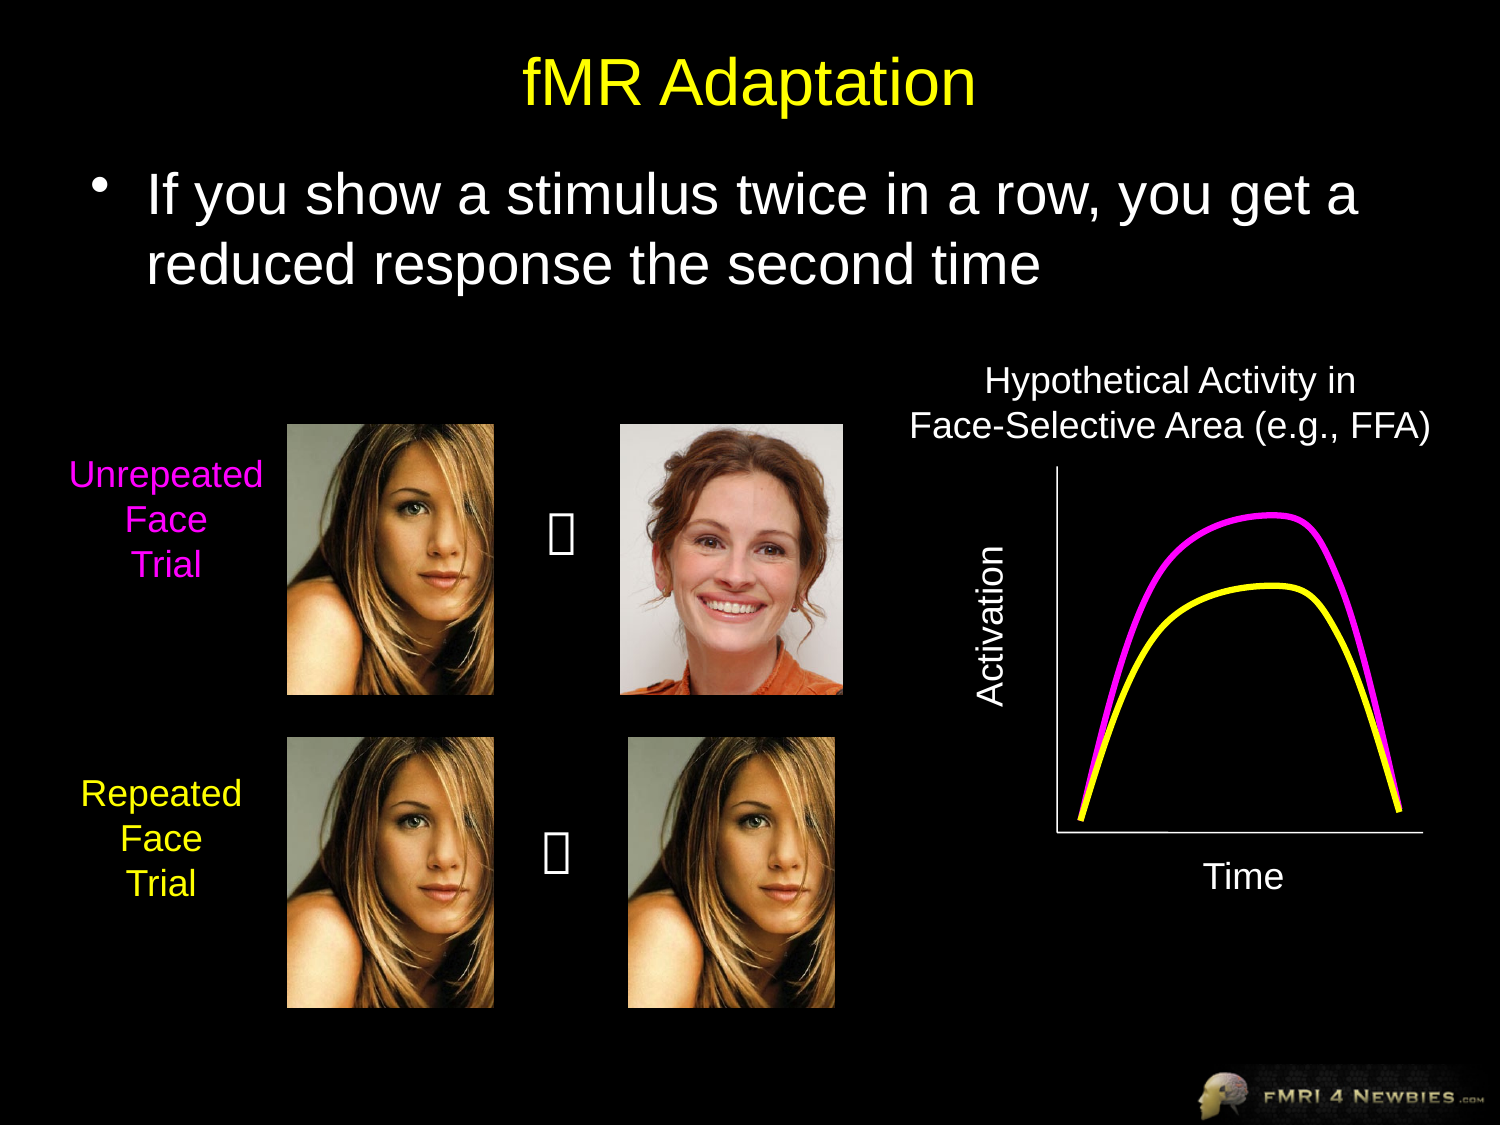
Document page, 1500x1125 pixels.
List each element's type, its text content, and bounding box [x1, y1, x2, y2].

list If you show a stimulus twice in a row, you get a reduced response the second time [75, 148, 1425, 1005]
picture [1180, 1064, 1500, 1125]
text_box Repeated Face Trial [65, 761, 258, 912]
text_box [1082, 515, 1400, 812]
text_box [1080, 585, 1400, 821]
text_box Time [1187, 844, 1300, 905]
text_box Activation [957, 530, 1018, 723]
title fMR Adaptation [75, 31, 1425, 127]
picture [628, 737, 835, 1008]
text_box Unrepeated Face Trial [53, 442, 279, 593]
picture [620, 424, 843, 696]
text_box Hypothetical Activity in Face-Selective Area (e.g., FFA) [894, 348, 1447, 454]
picture [287, 737, 494, 1008]
picture [287, 424, 494, 696]
text_box  [525, 808, 590, 894]
text_box  [529, 490, 595, 575]
